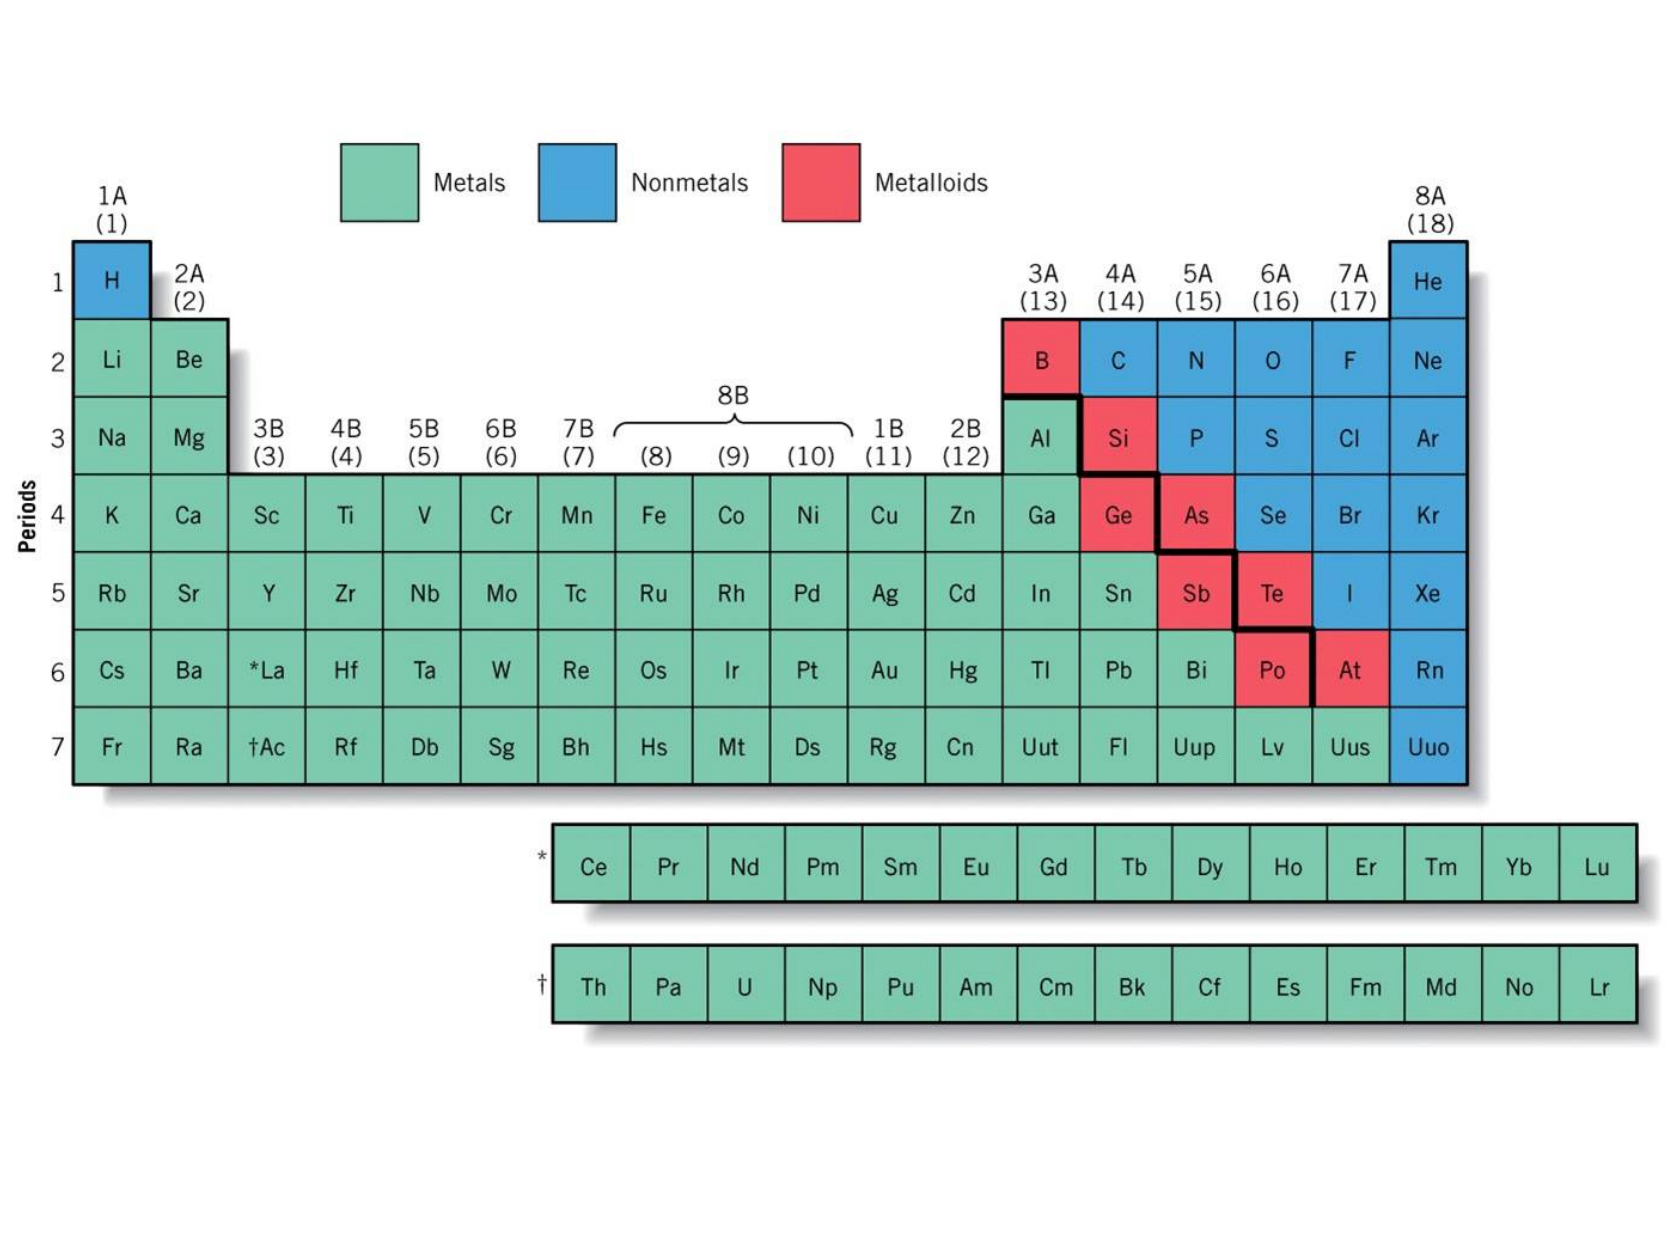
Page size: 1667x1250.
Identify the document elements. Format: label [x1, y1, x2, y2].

picture [2, 130, 1667, 1063]
